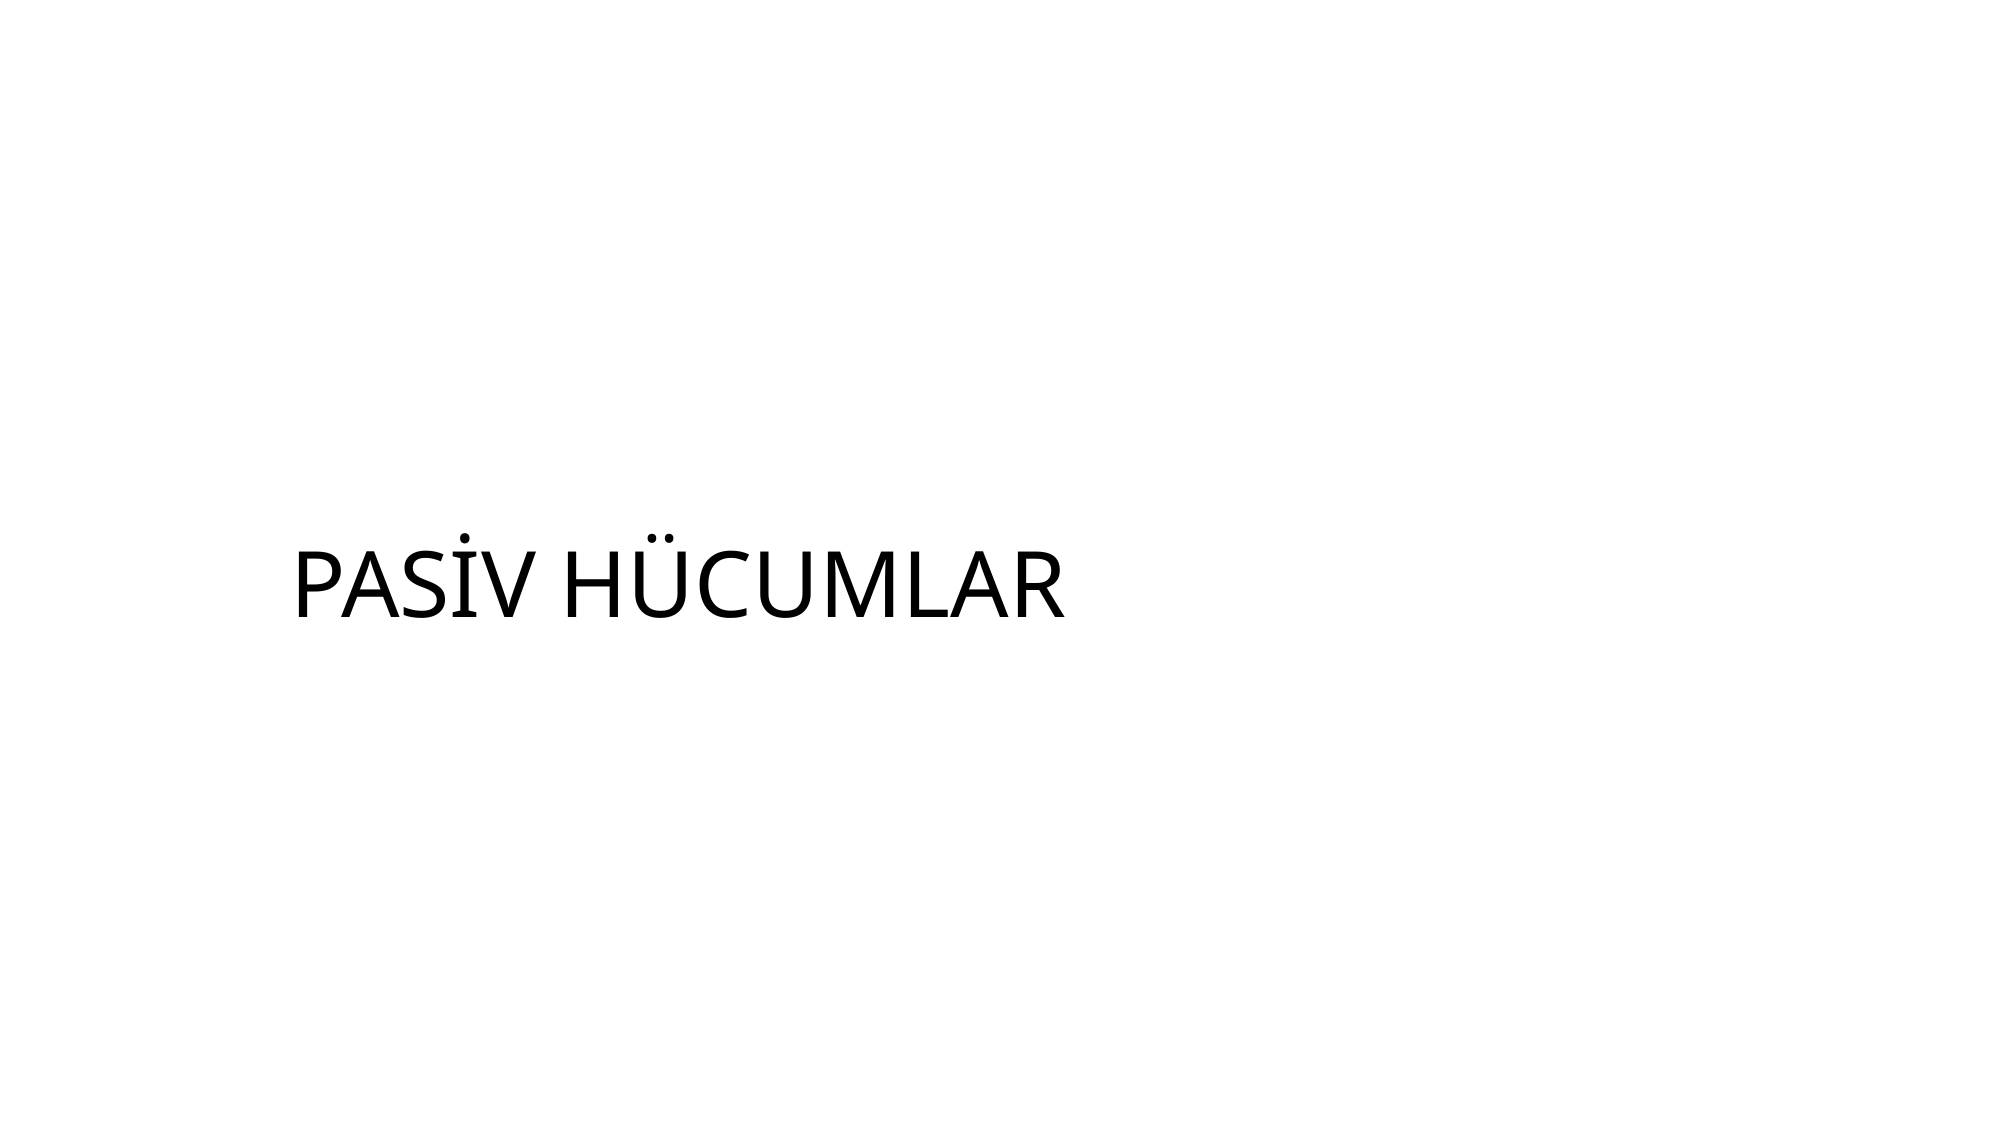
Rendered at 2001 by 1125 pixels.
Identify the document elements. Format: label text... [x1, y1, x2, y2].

title PASİV HÜCUMLAR [275, 381, 2000, 794]
